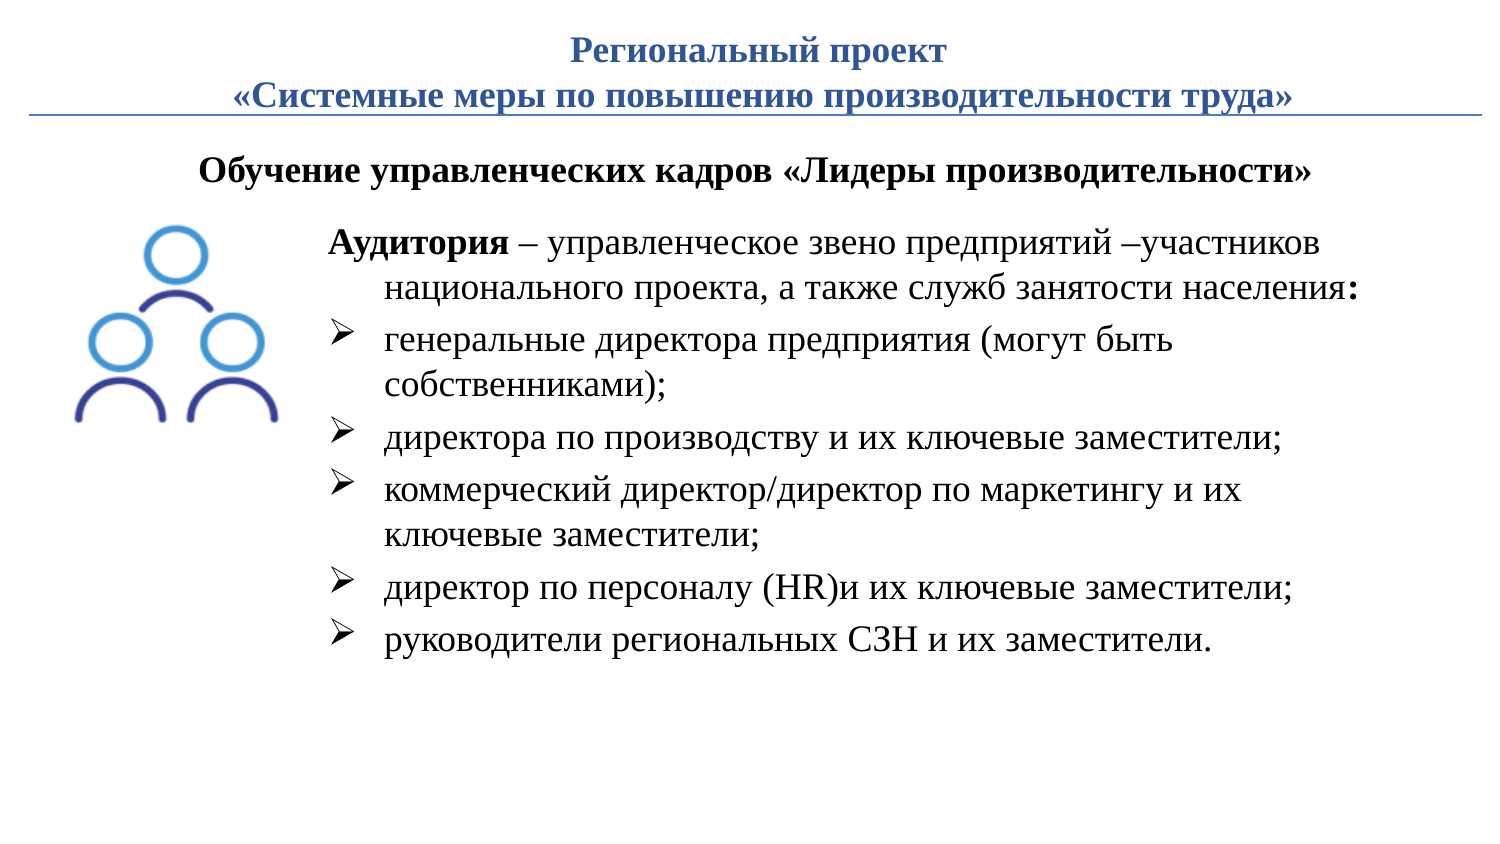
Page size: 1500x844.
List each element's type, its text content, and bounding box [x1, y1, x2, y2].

text_box Региональный проект «Системные меры по повышению производительности труда» [64, 32, 1463, 108]
picture [64, 219, 287, 439]
list Аудитория – управленческое звено предприятий –участников национального проекта, а также служб занятости населения: генеральные директора предприятия (могут быть собственниками); директора по производству и их ключевые заместители; коммерческий директор/директор по маркетингу и их ключевые заместители; директор по персоналу (HR)и их ключевые заместители; руководители региональных СЗН и их заместители. [312, 209, 1412, 765]
title Обучение управленческих кадров «Лидеры производительности» [80, 132, 1431, 202]
